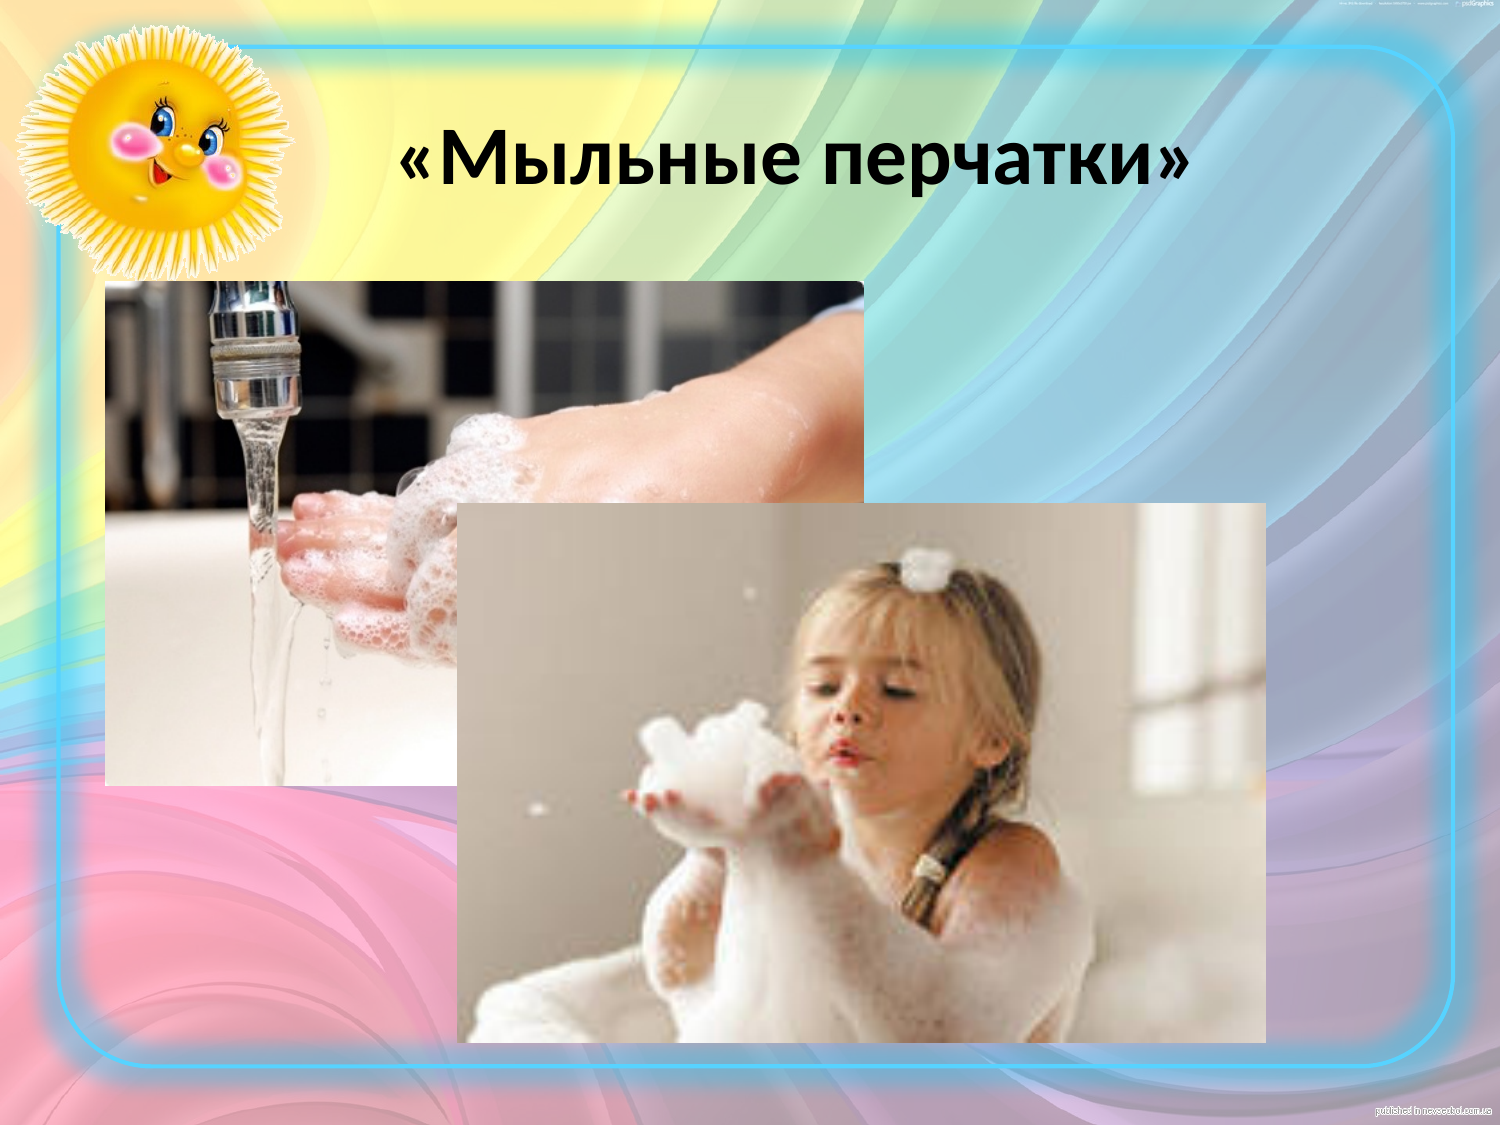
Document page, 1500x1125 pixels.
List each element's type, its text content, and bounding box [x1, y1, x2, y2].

picture [11, 11, 1266, 1044]
text_box «Мыльные перчатки» [379, 93, 1214, 209]
